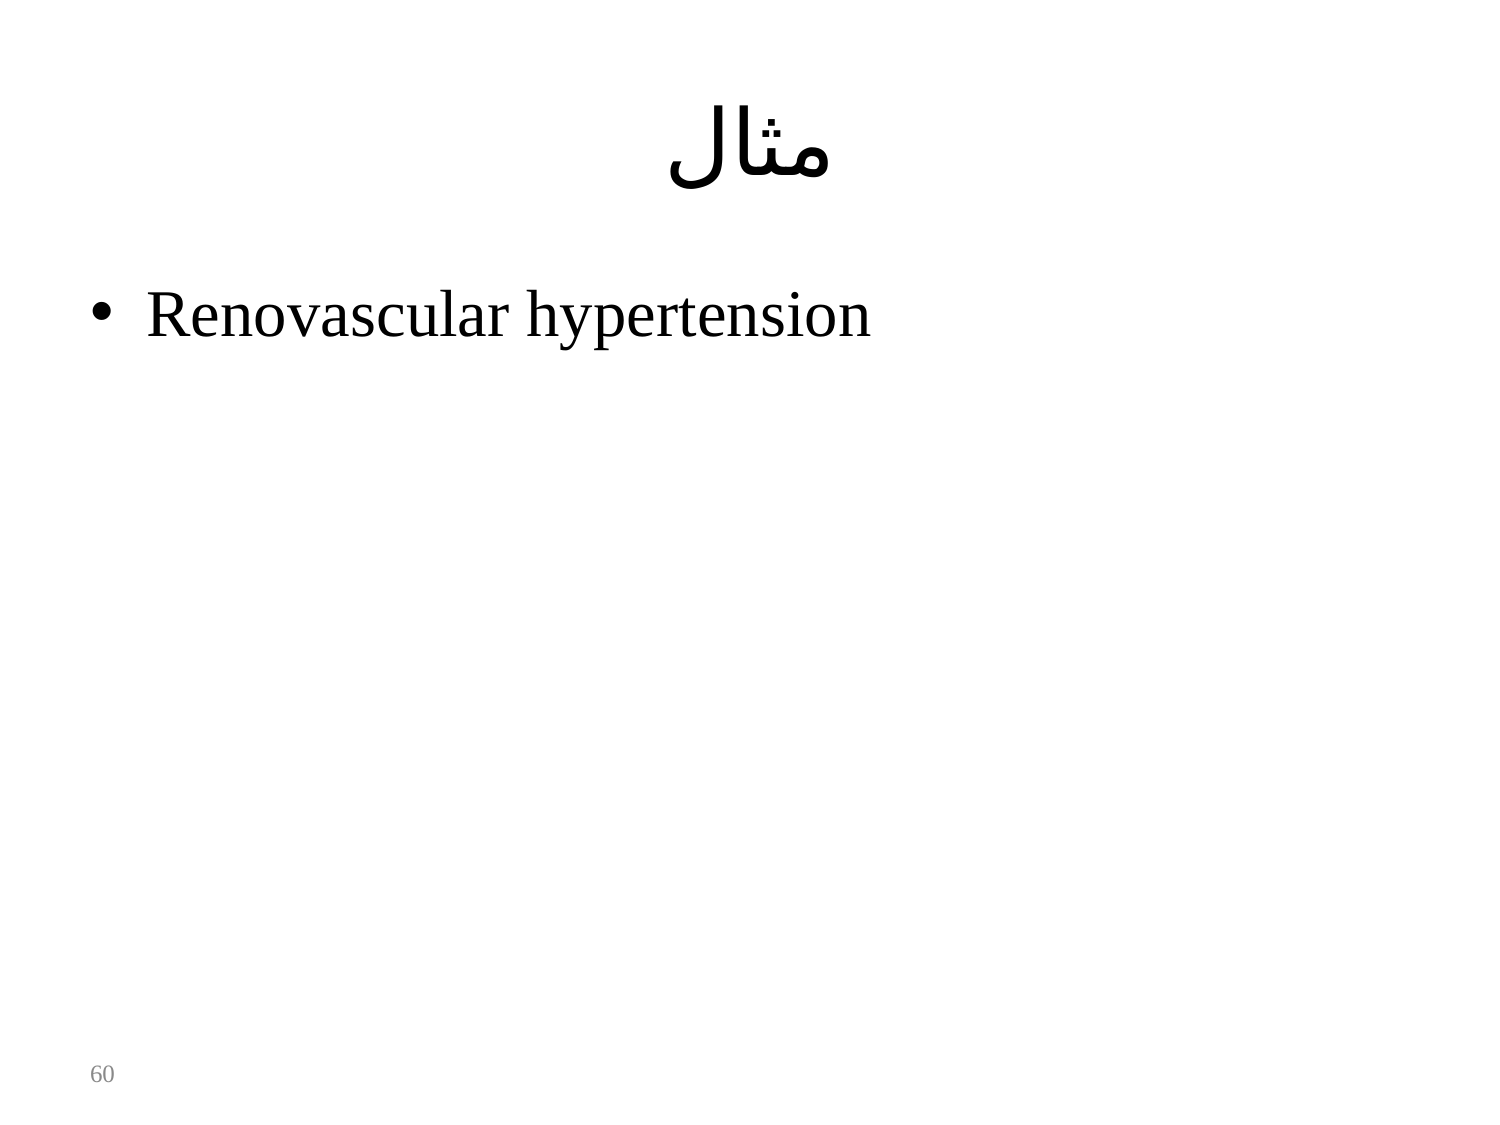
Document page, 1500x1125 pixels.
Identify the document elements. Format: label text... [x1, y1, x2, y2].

slide_number 60 [75, 1042, 425, 1103]
list Renovascular hypertension [75, 262, 1425, 1005]
title مثال [75, 45, 1425, 233]
